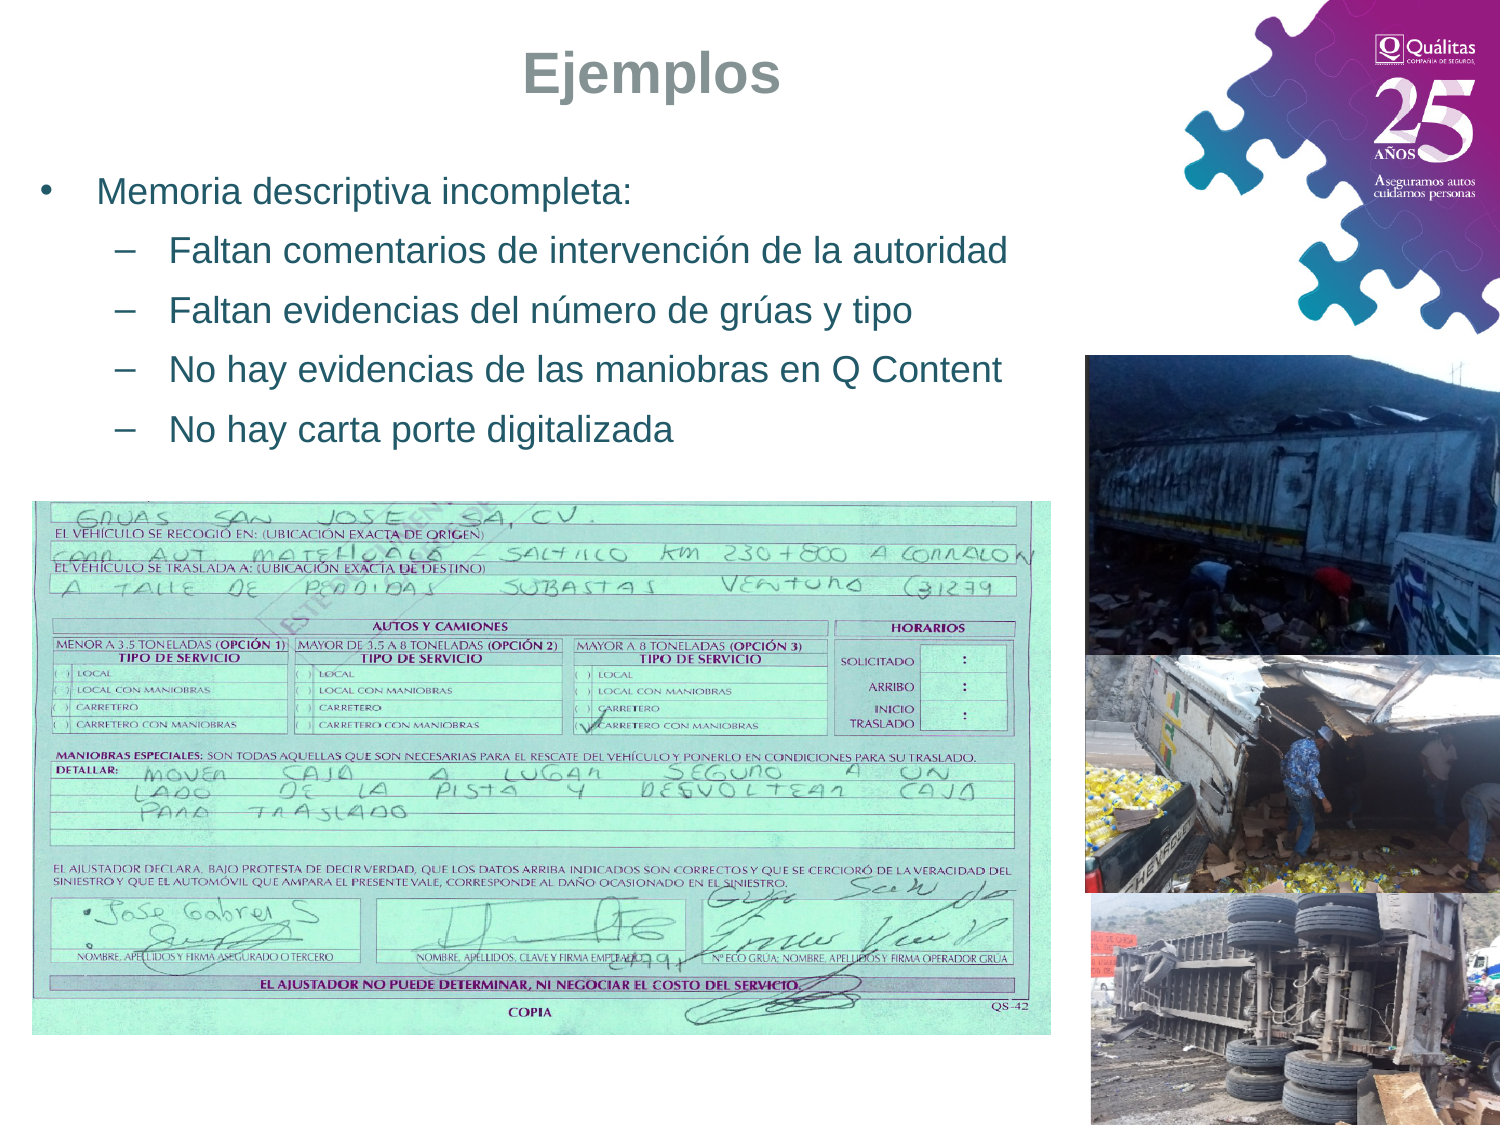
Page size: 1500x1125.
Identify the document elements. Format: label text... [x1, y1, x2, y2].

list Memoria descriptiva incompleta: Faltan comentarios de intervención de la autoridad Faltan evidencias del número de grúas y tipo No hay evidencias de las maniobras en Q Content No hay carta porte digitalizada [31, 158, 1199, 905]
text_box Ejemplos [507, 27, 924, 114]
picture [0, 0, 1500, 1125]
